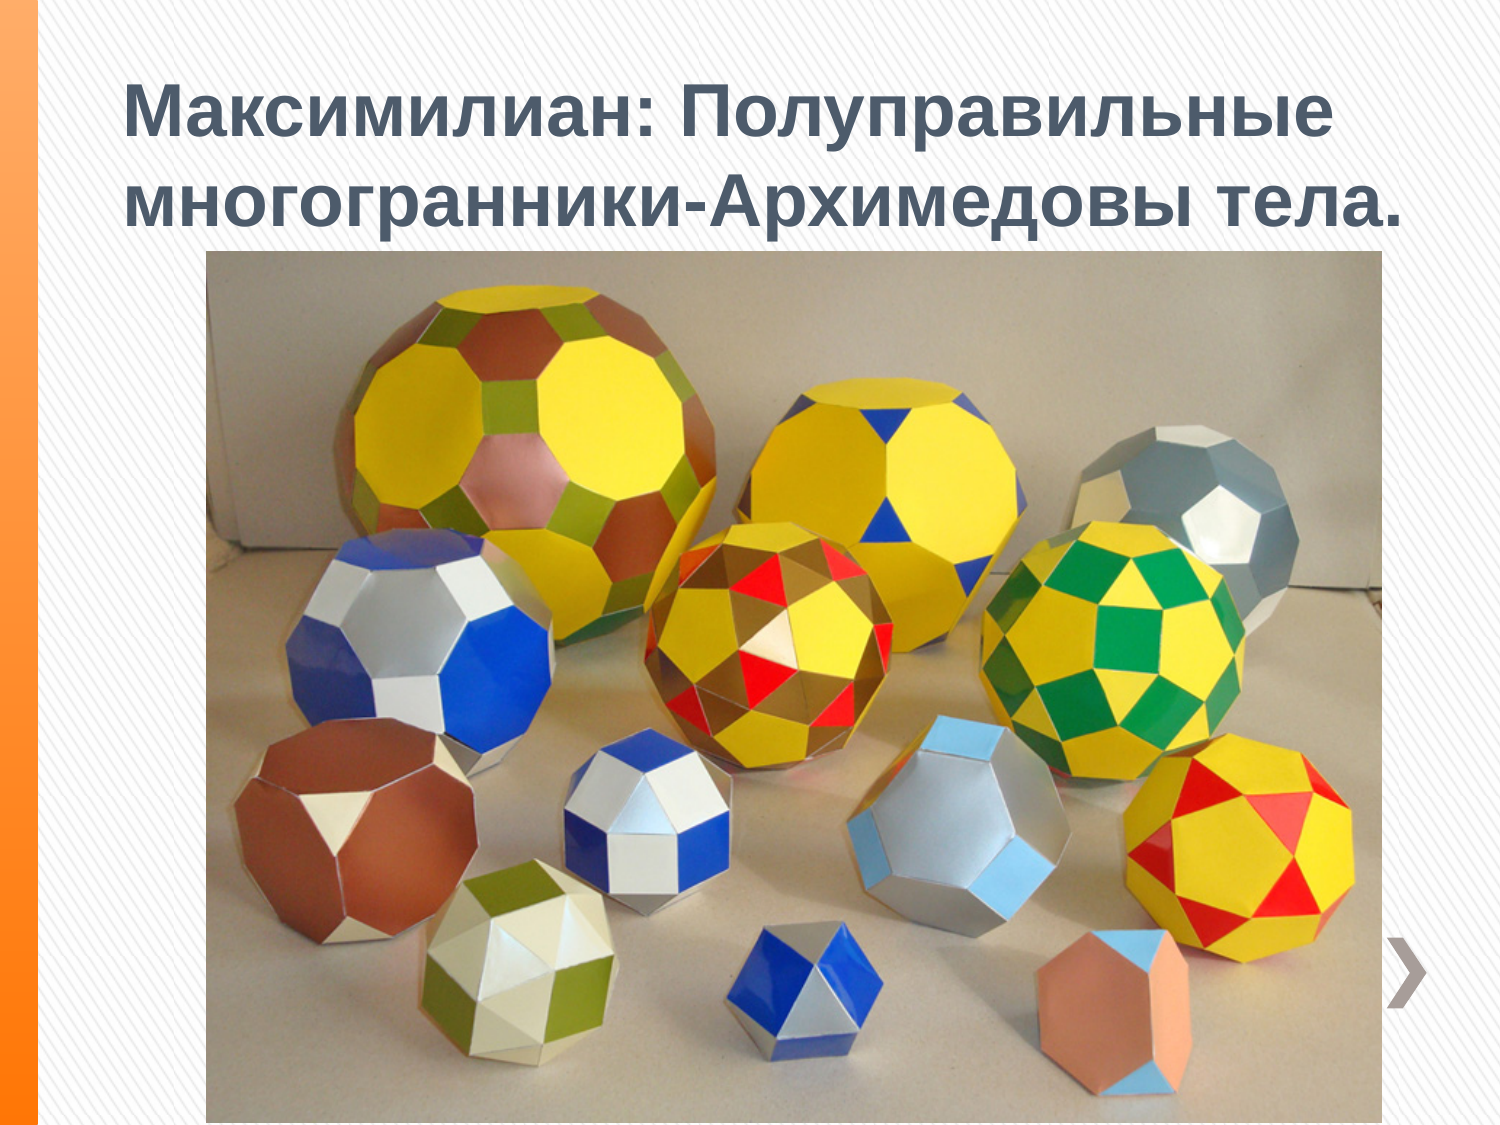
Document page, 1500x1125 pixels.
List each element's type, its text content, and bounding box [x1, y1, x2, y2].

text_box Максимилиан: Полуправильные многогранники-Архимедовы тела. [107, 54, 1420, 250]
table_cell 2 [0, 281, 37, 285]
picture [206, 251, 1382, 1124]
